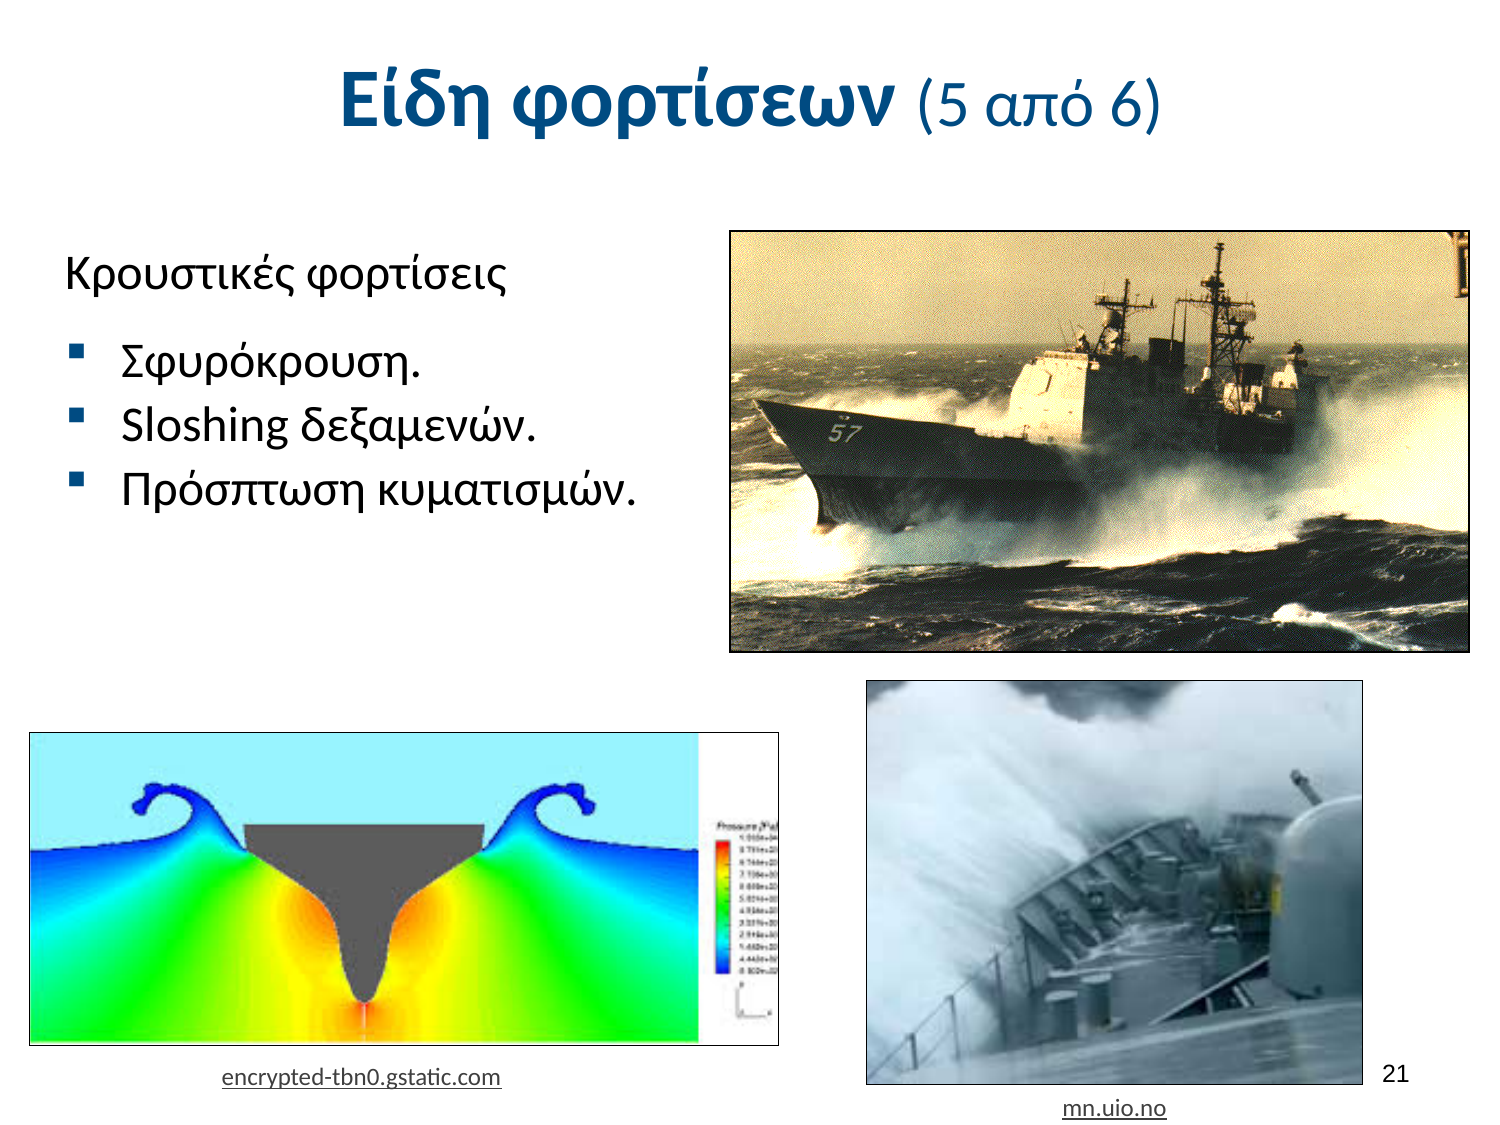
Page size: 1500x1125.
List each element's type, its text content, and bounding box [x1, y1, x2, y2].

slide_number 20 [1232, 1042, 1425, 1103]
text_box encrypted-tbn0.gstatic.com [17, 1053, 706, 1099]
picture [866, 680, 1363, 1085]
list Κρουστικές φορτίσεις Σφυρόκρουση. Sloshing δεξαμενών. Πρόσπτωση κυματισμών. [50, 231, 1400, 1059]
picture [29, 732, 779, 1046]
text_box mn.uio.no [997, 1093, 1232, 1125]
title Είδη φορτίσεων (5 από 6) [76, 19, 1427, 169]
picture [730, 231, 1469, 652]
